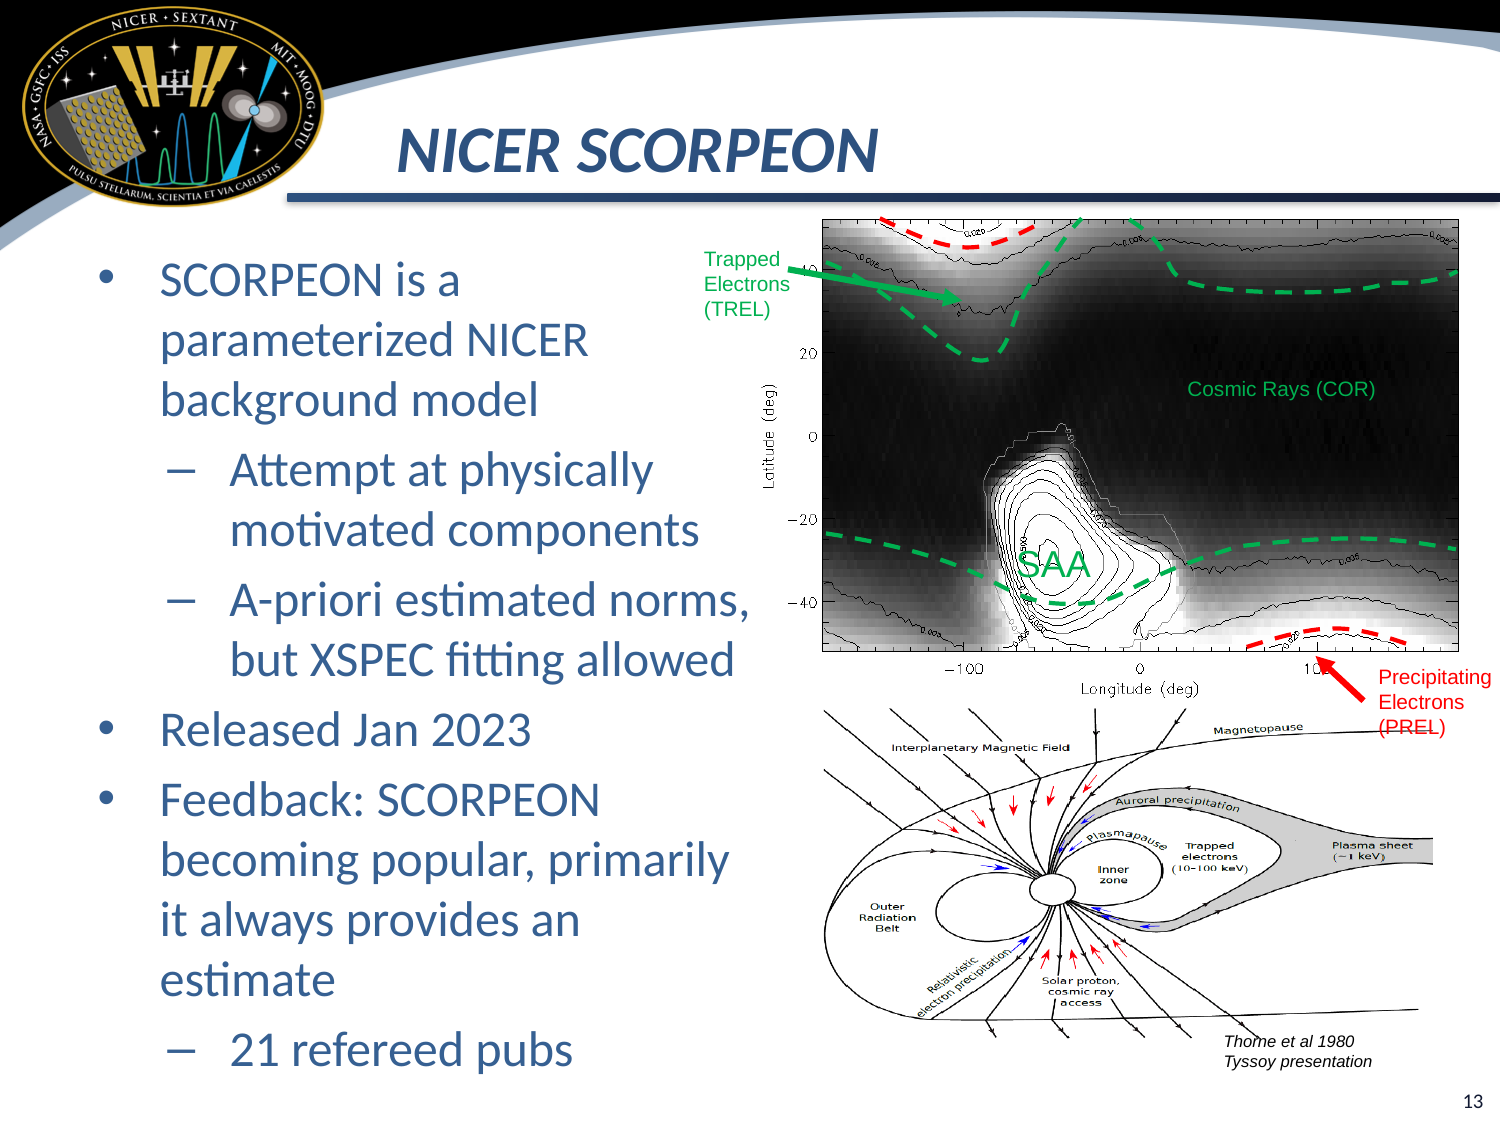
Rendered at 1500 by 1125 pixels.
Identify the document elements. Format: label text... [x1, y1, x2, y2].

text_box Thorne et al 1980 Tyssoy presentation [1208, 1049, 1412, 1079]
list SCORPEON is a parameterized NICER background model Attempt at physically motivated components A-priori estimated norms, but XSPEC fitting allowed Released Jan 2023 Feedback: SCORPEON becoming popular, primarily it always provides an estimate 21 refereed pubs [75, 239, 770, 1103]
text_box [688, 212, 1500, 747]
title NICER SCORPEON [381, 88, 1425, 194]
picture [0, 0, 1500, 1125]
